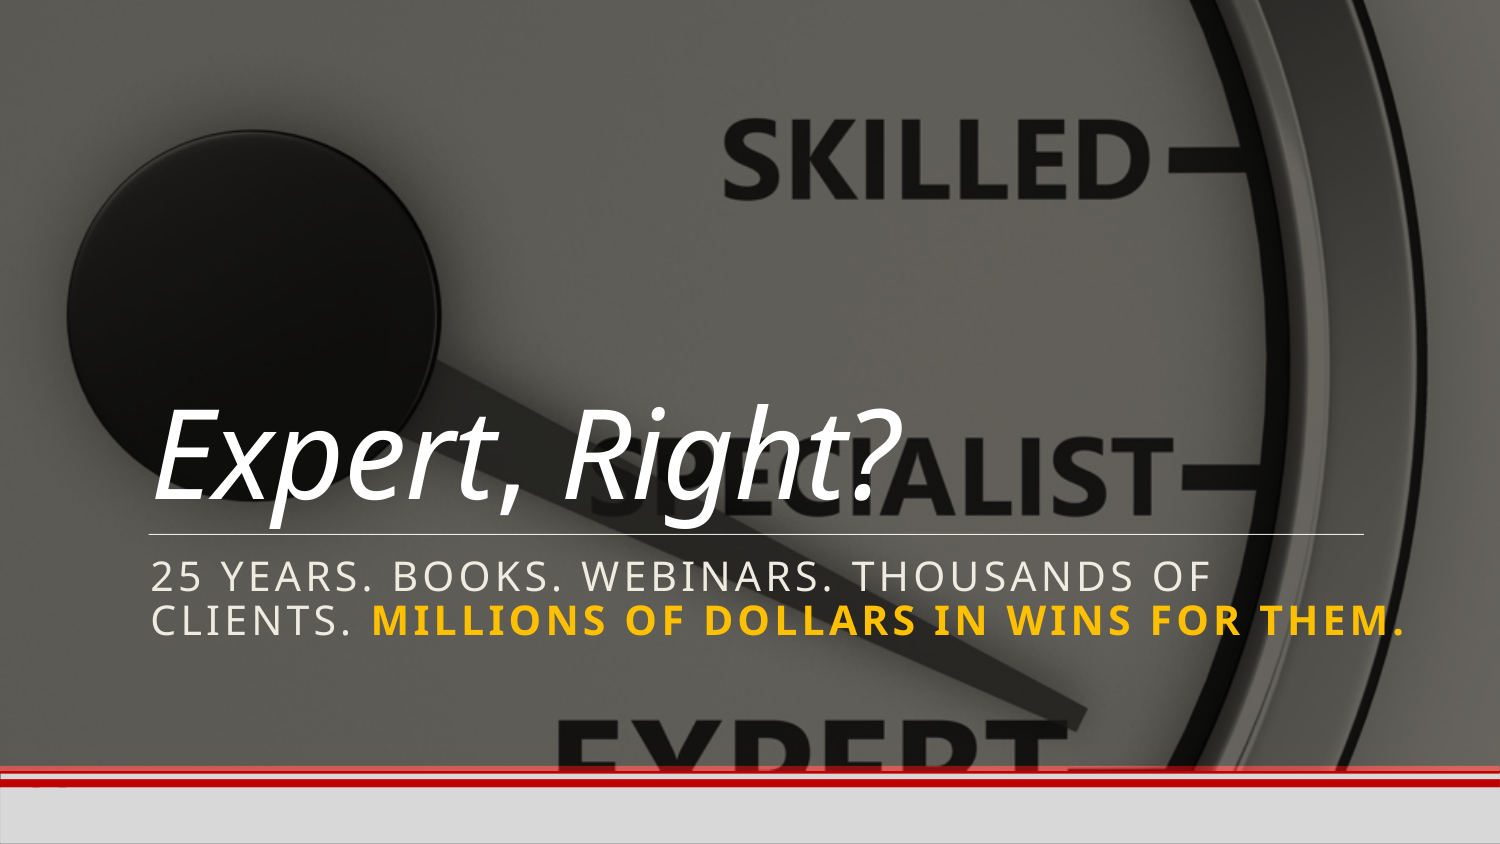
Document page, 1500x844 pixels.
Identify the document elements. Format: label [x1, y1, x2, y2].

text_box [0, 786, 1500, 844]
text_box [0, 778, 1500, 786]
picture [0, 0, 1500, 771]
